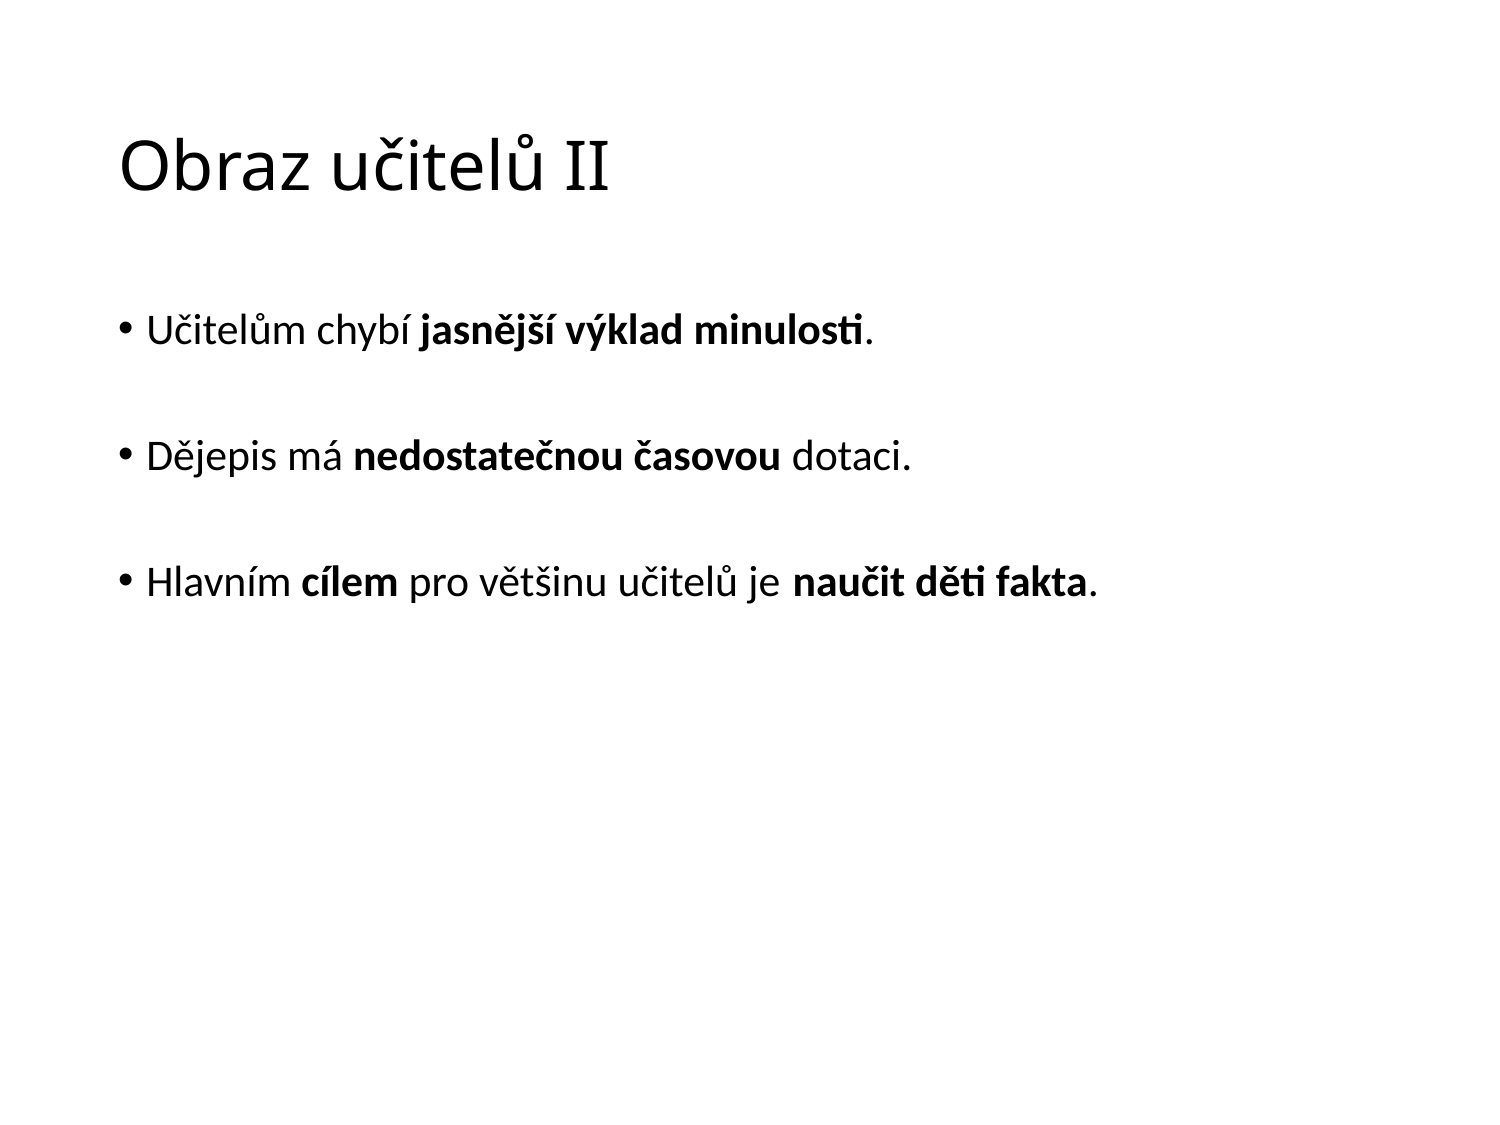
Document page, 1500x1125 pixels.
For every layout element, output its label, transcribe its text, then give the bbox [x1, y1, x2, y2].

list Učitelům chybí jasnější výklad minulosti. Dějepis má nedostatečnou časovou dotaci. Hlavním cílem pro většinu učitelů je naučit děti fakta. [103, 299, 1397, 1014]
title Obraz učitelů II [103, 59, 1397, 278]
